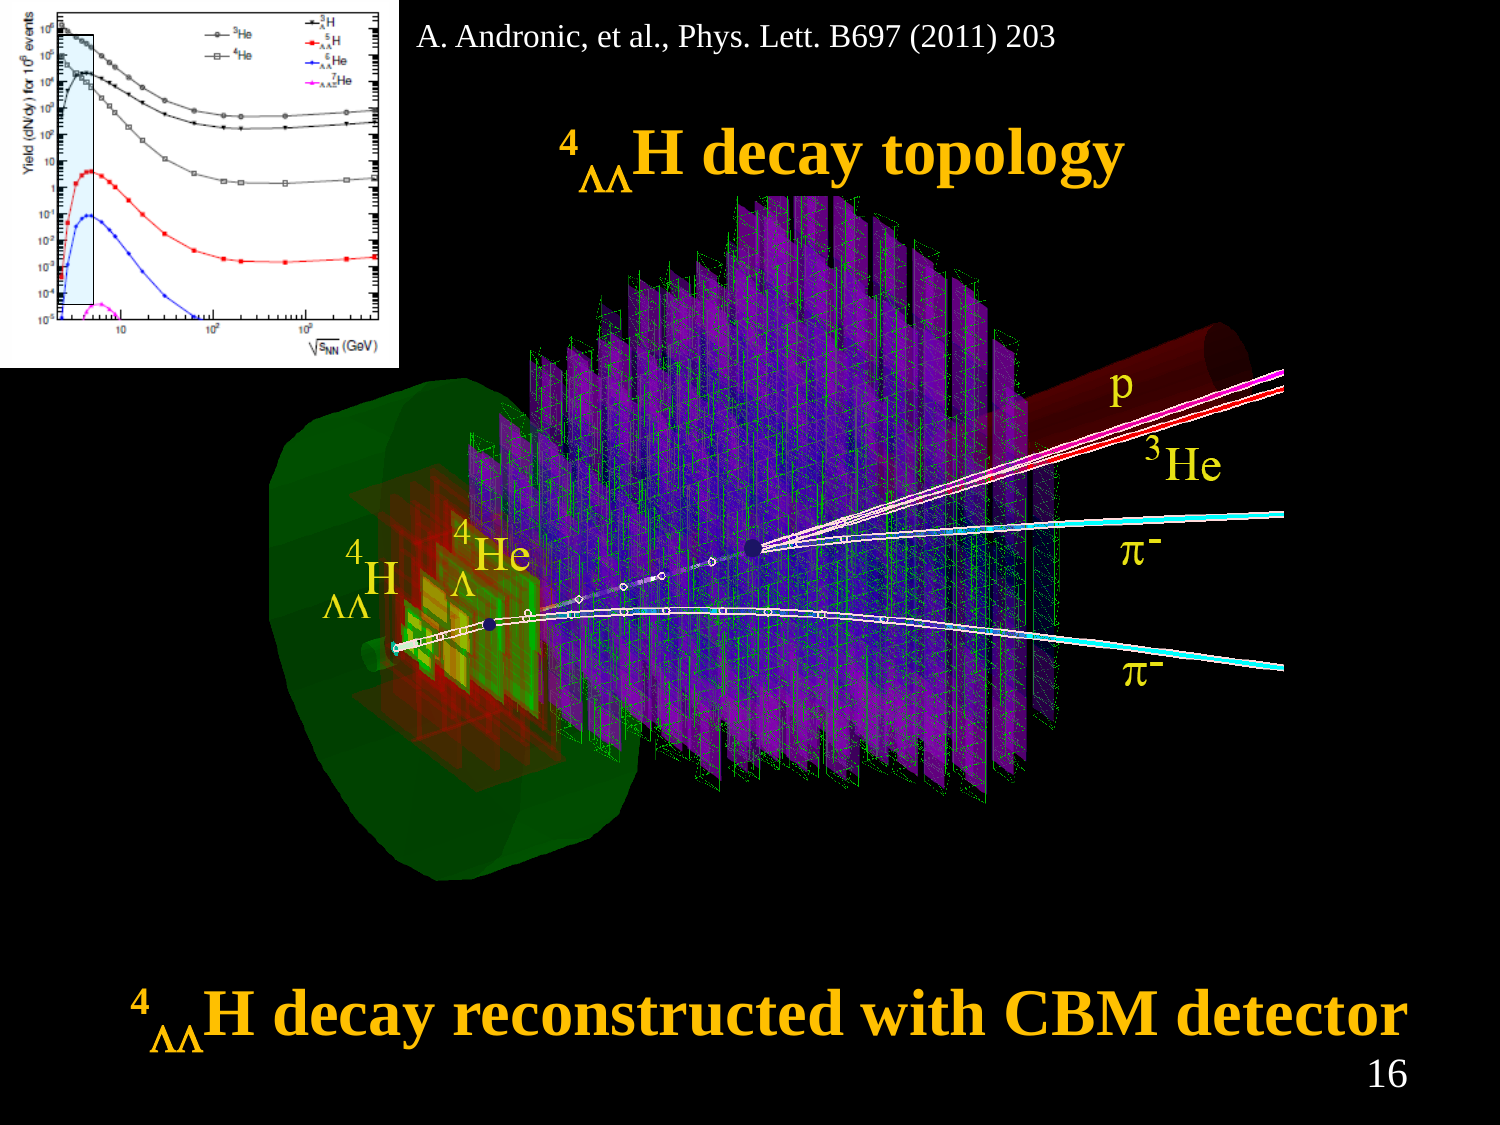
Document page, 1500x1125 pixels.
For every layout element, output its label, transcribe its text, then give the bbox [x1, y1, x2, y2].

text_box 4H decay topology [544, 100, 1142, 195]
picture [0, 0, 1284, 906]
slide_number 16 [1074, 1067, 1424, 1104]
text_box A. Andronic, et al., Phys. Lett. B697 (2011) 203 [402, 7, 1152, 62]
text_box 4H decay reconstructed with CBM detector [115, 960, 1426, 1067]
